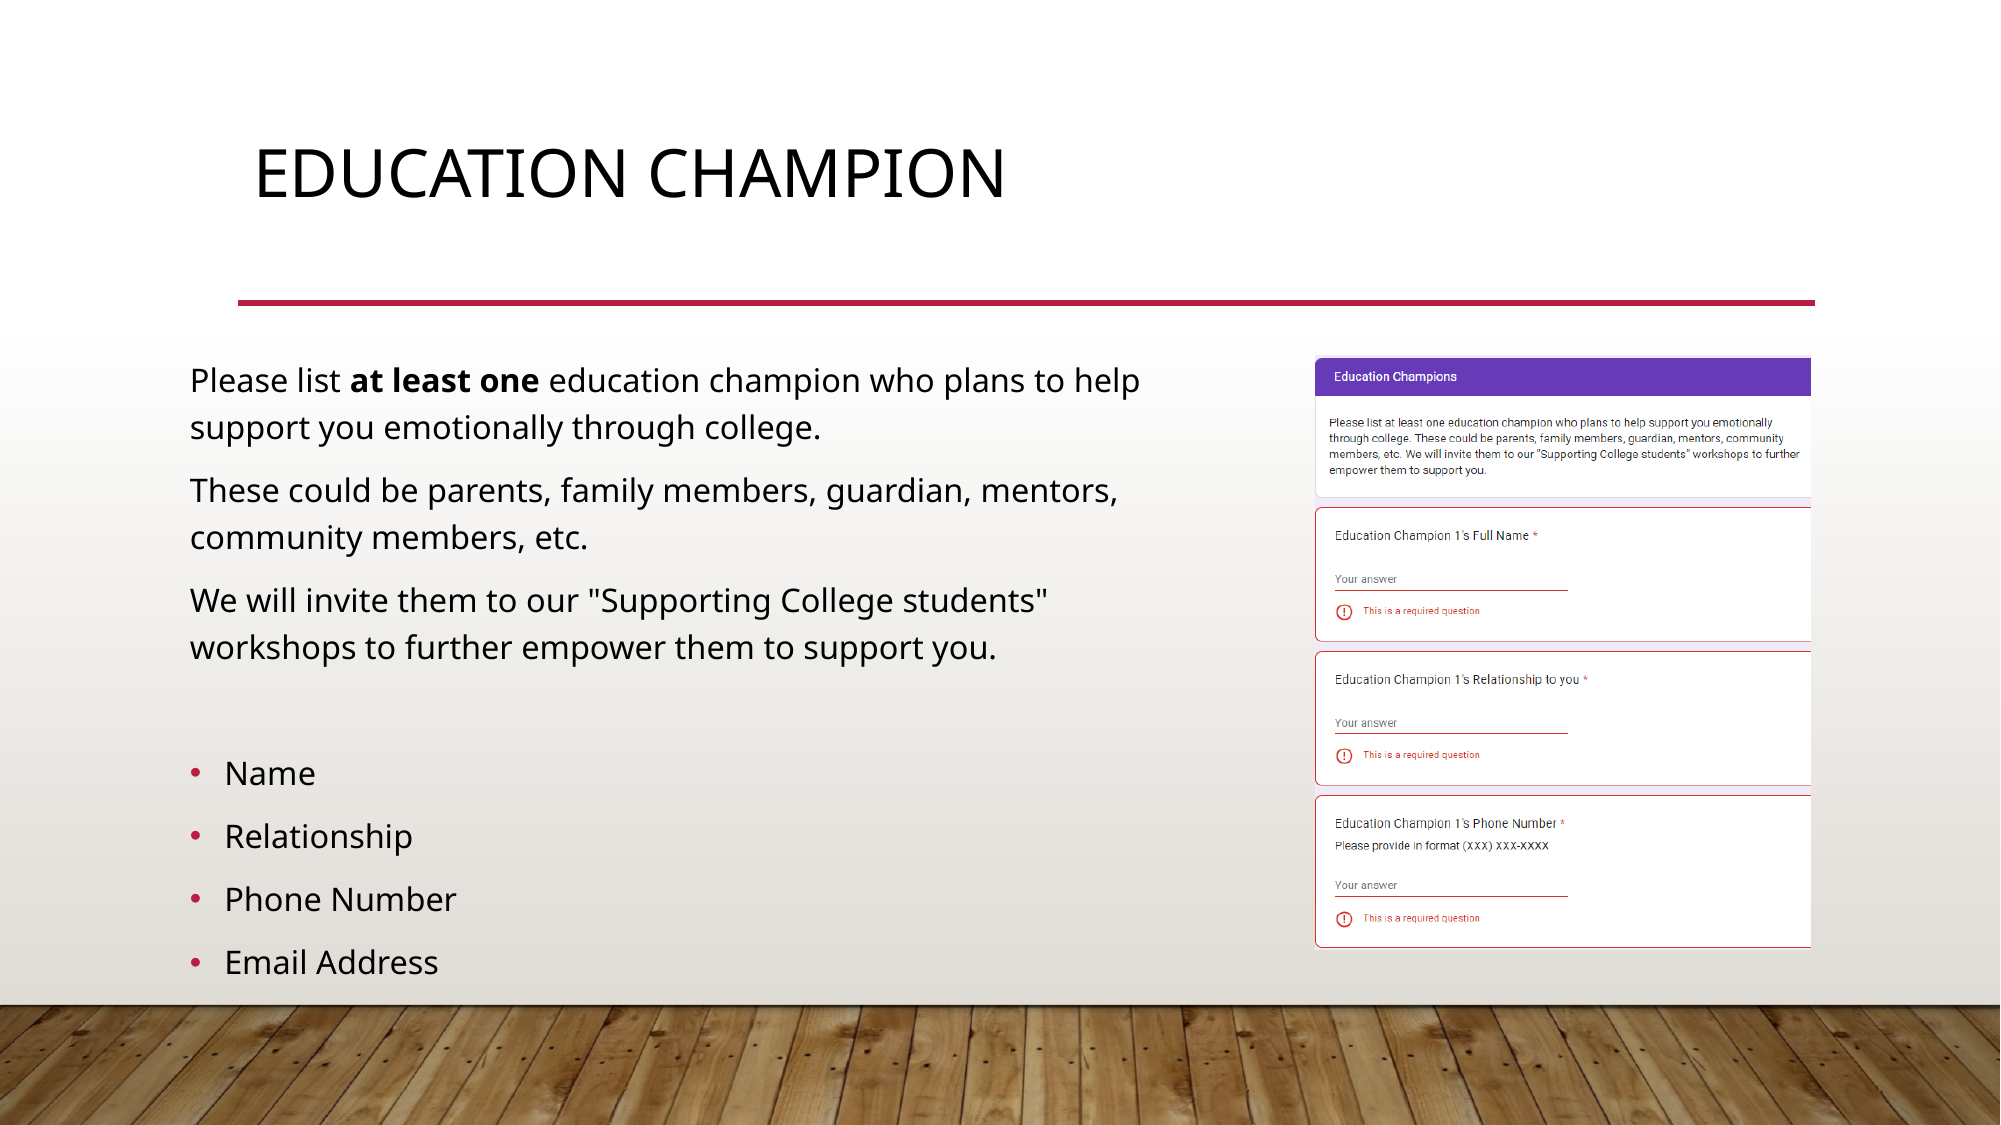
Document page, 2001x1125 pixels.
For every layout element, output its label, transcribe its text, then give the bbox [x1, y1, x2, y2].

picture [0, 1005, 2000, 1125]
picture [1315, 355, 1812, 950]
title Education Champion [238, 131, 1814, 305]
list Please list at least one education champion who plans to help support you emotionally through college. These could be parents, family members, guardian, mentors, community members, etc. We will invite them to our "Supporting College students" workshops to further empower them to support you. Name Relationship Phone Number Email Address [174, 345, 1239, 990]
